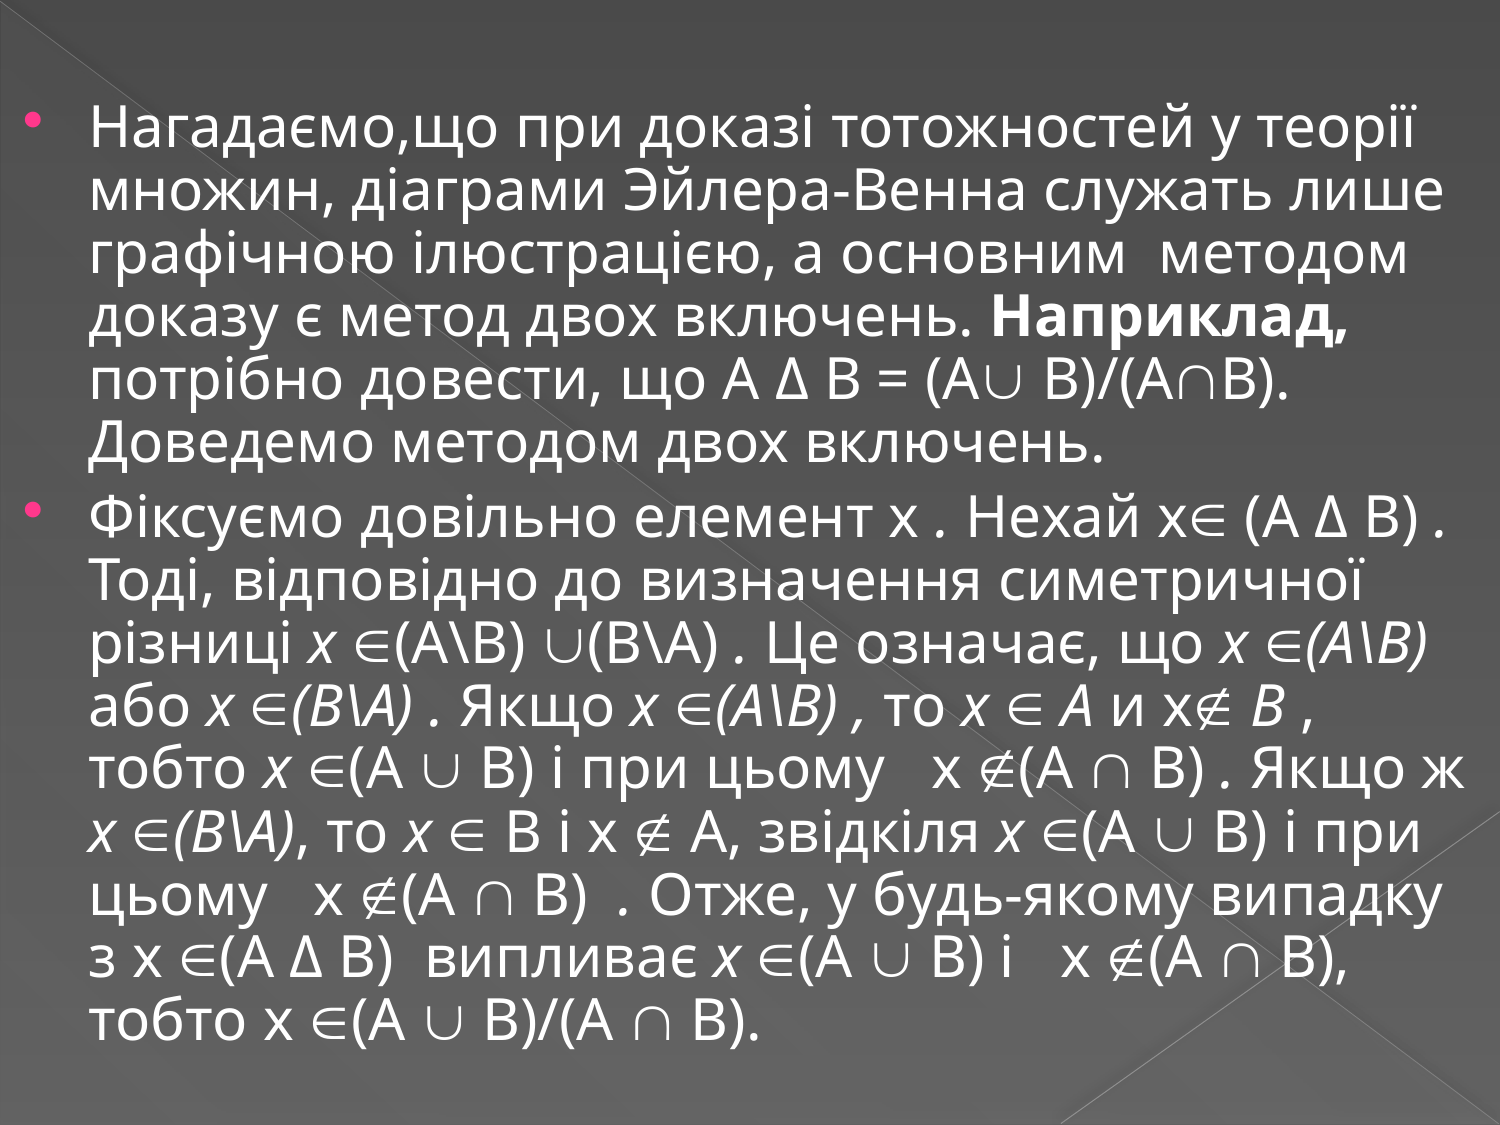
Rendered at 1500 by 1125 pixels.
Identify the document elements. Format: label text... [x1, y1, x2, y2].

list Нагадаємо,що при доказі тотожностей у теорії множин, діаграми Эйлера-Венна служать лише графічною ілюстрацією, а основним методом доказу є метод двох включень. Наприклад, потрібно довести, що A Δ B = (A B)/(AB). Доведемо методом двох включень. Фіксуємо довільно елемент x . Нехай x (А Δ В) . Тоді, відповідно до визначення симетричної різниці х (А\В) (В\А) . Це означає, що х (А\В) або х (В\А) . Якщо х (А\В) , то х  А и x В , тобто х (A  B) і при цьому x (A  B) . Якщо ж х (В\А), то х  B і x  А, звідкіля х (A  B) і при цьому x (A  B) . Отже, у будь-якому випадку з x (А Δ В) випливає х (A  B) і x (A  B), тобто x (A  B)/(A  B). [0, 90, 1500, 1094]
